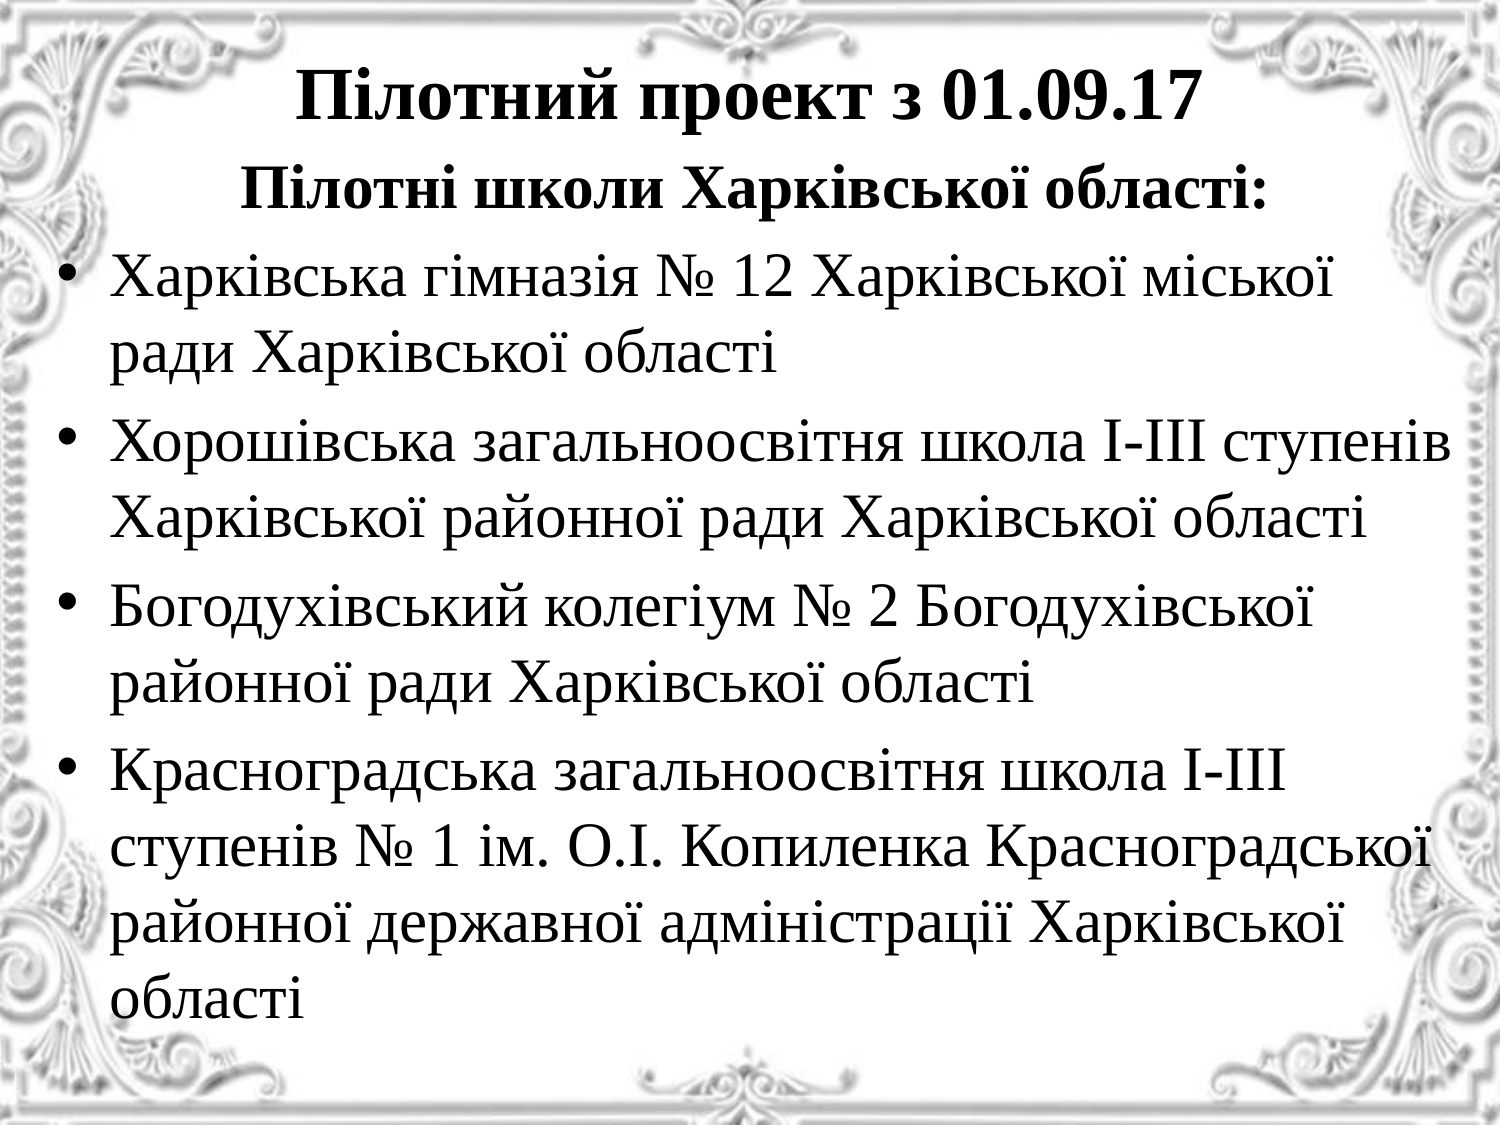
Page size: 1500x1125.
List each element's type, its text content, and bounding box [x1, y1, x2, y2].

picture [0, 0, 1500, 1125]
list Пілотні школи Харківської області: Харківська гімназія № 12 Харківської міської ради Харківської області Хорошівська загальноосвітня школа І-ІІІ ступенів Харківської районної ради Харківської області Богодухівський колегіум № 2 Богодухівської районної ради Харківської області Красноградська загальноосвітня школа І-ІІІ ступенів № 1 ім. О.І. Копиленка Красноградської районної державної адміністрації Харківської області [41, 137, 1471, 1106]
title Пілотний проект з 01.09.17 [75, 0, 1425, 137]
